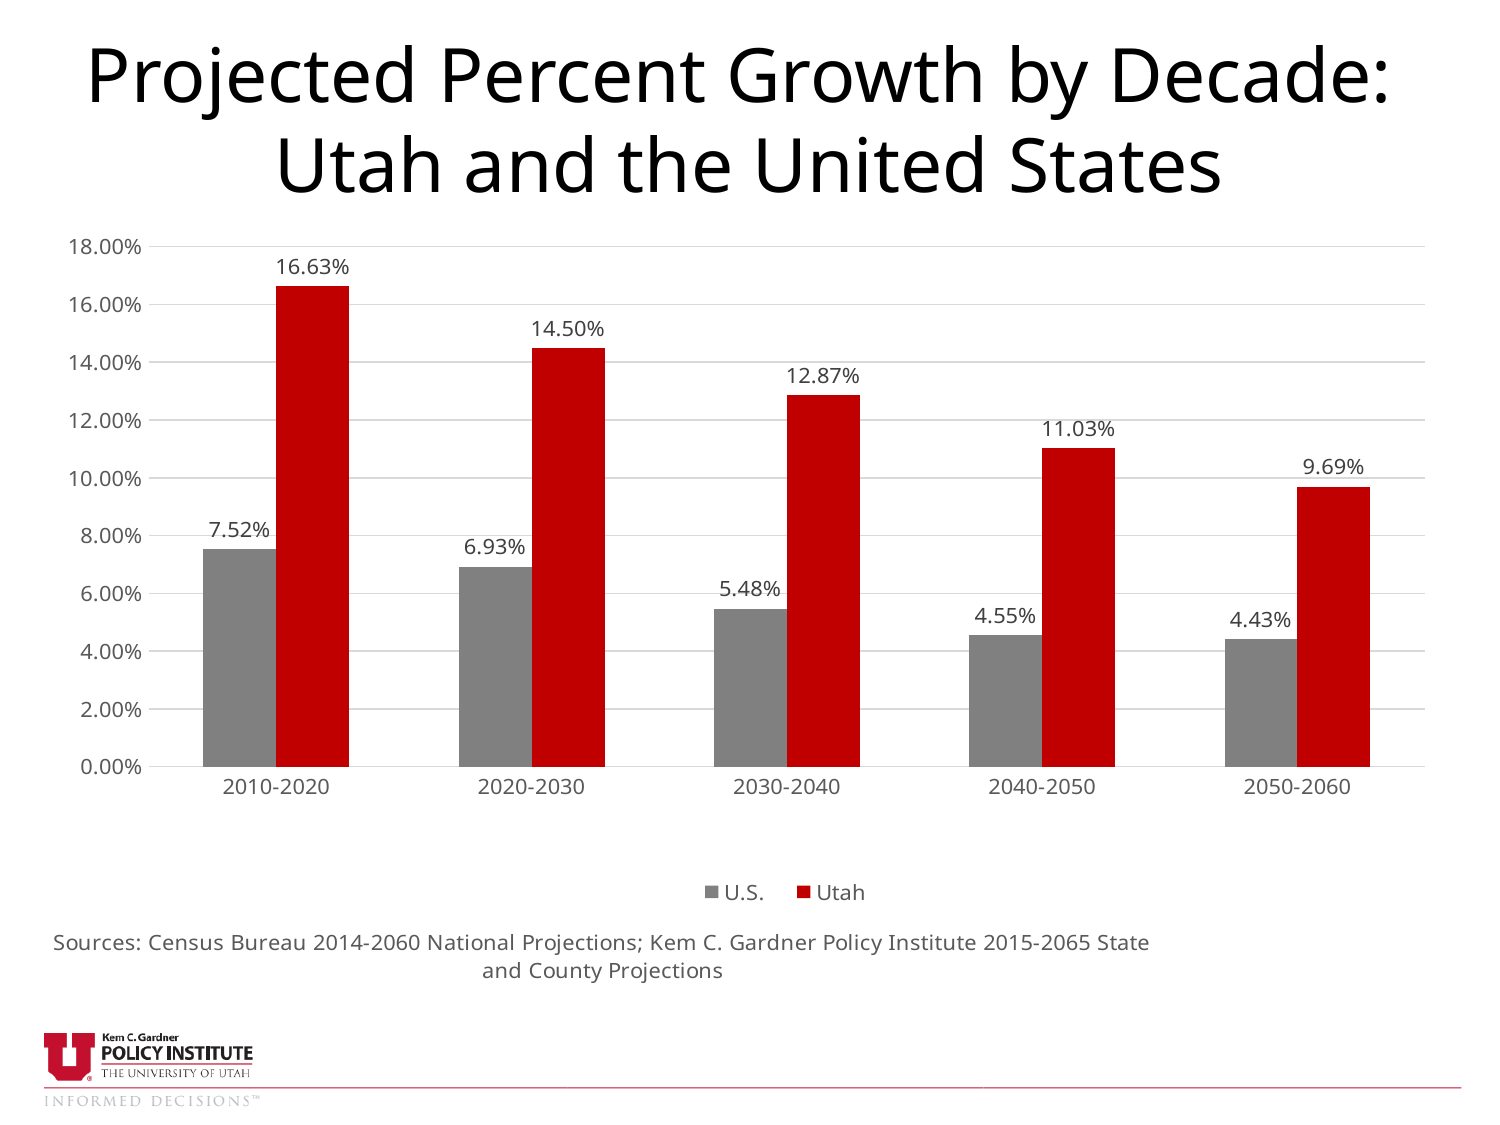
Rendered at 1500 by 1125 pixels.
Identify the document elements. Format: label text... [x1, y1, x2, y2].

chart [39, 217, 1454, 991]
text_box Projected Percent Growth by Decade: Utah and the United States [44, 20, 1454, 216]
